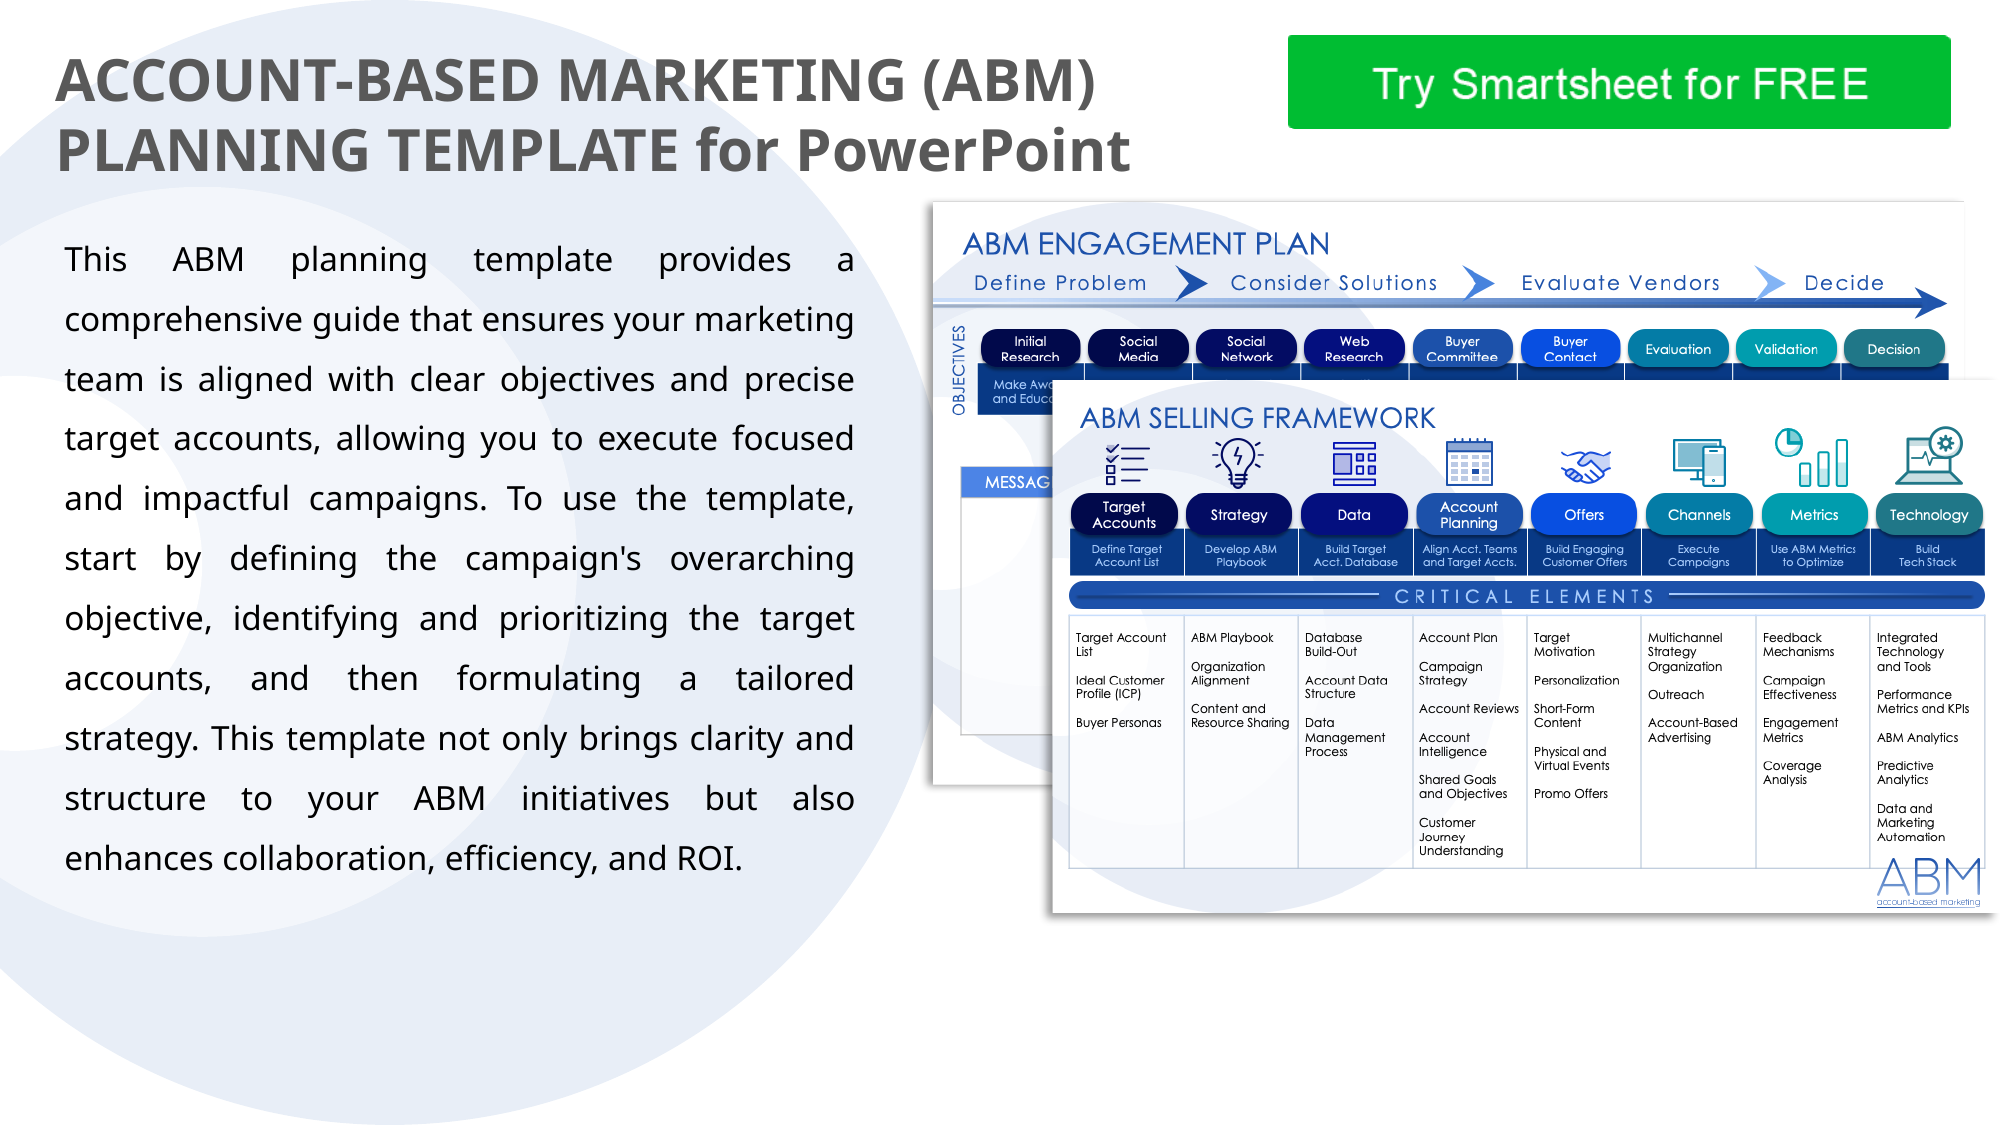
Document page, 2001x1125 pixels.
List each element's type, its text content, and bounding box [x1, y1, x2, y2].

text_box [1169, 725, 1965, 1102]
picture [1288, 35, 1951, 129]
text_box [0, 0, 953, 1125]
picture [933, 201, 2000, 914]
text_box ACCOUNT-BASED MARKETING (ABM) PLANNING TEMPLATE for PowerPoint [953, 35, 1181, 191]
